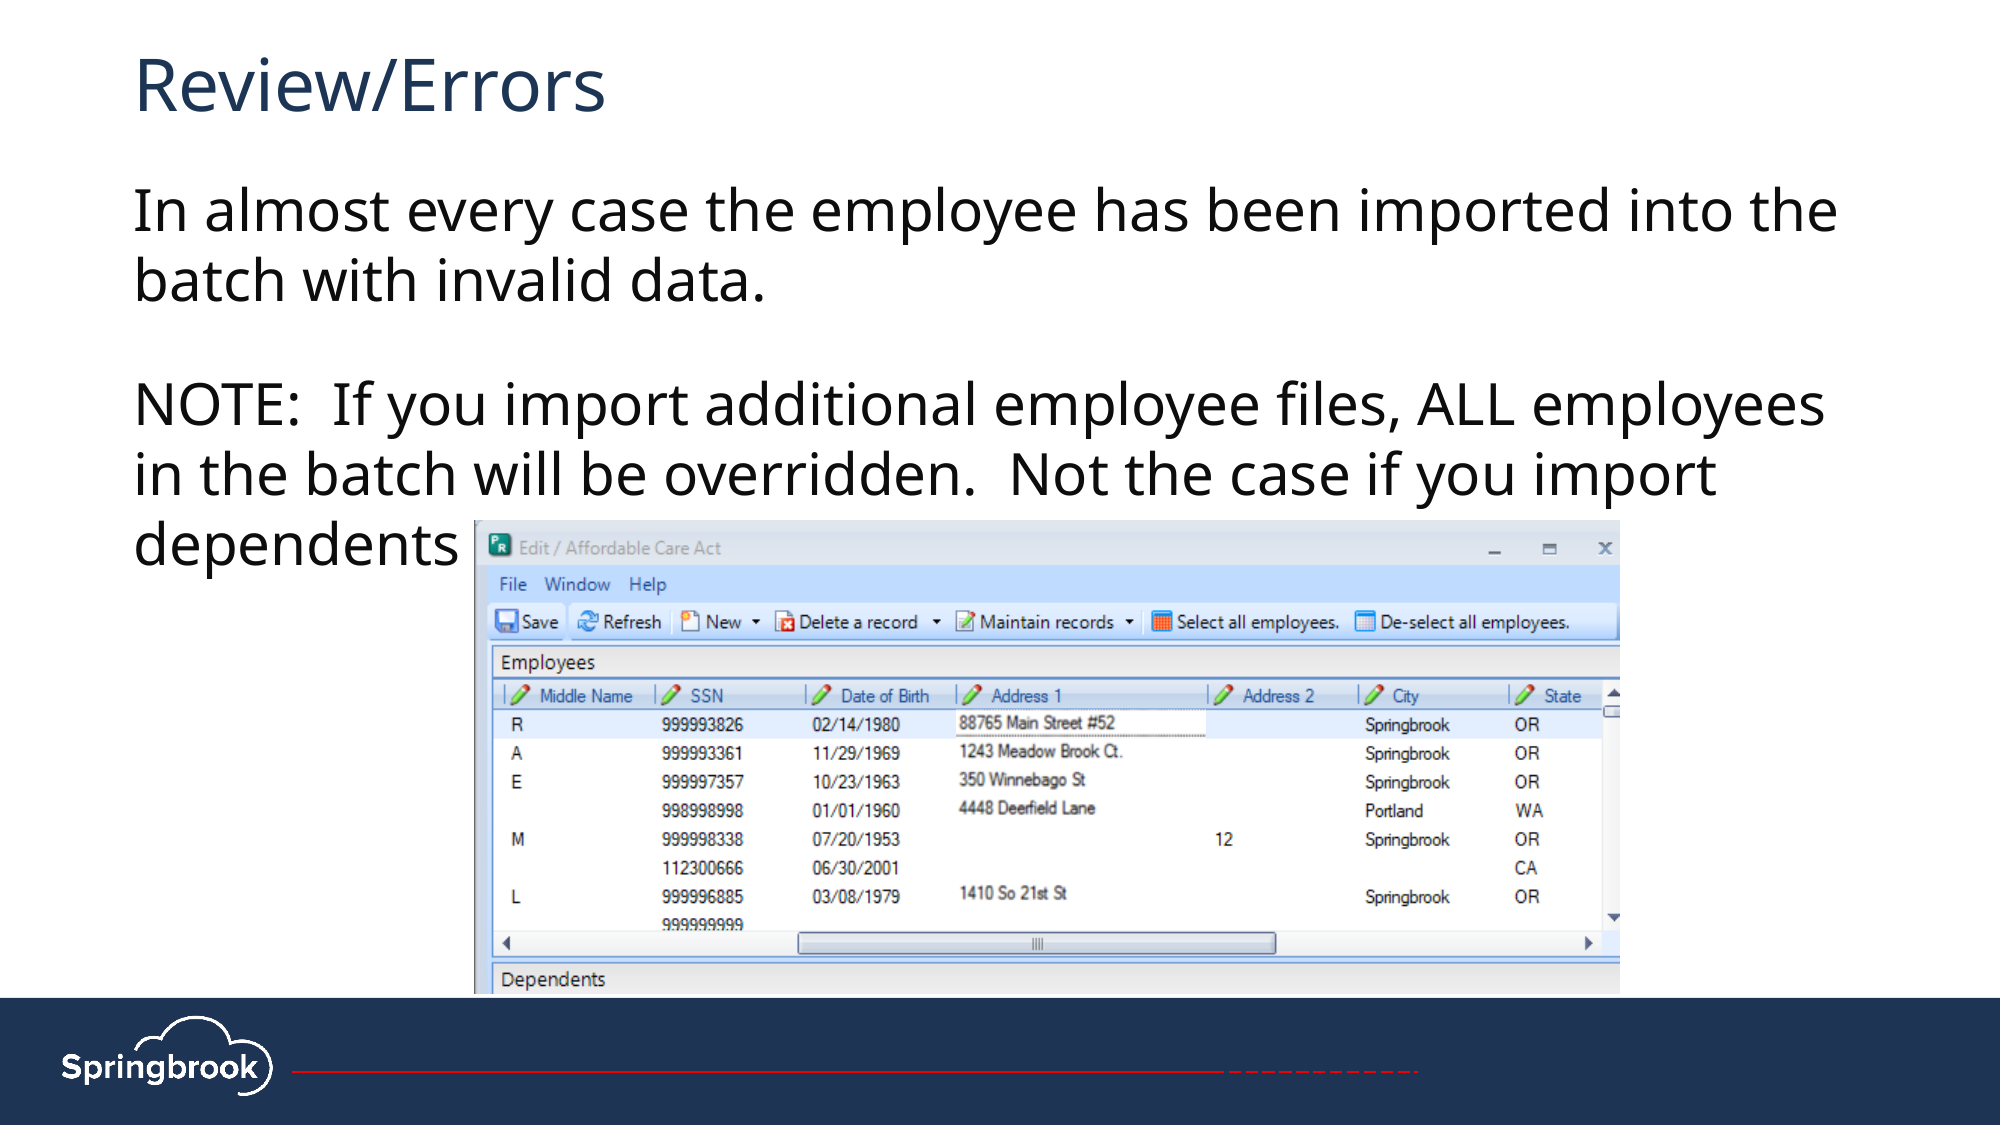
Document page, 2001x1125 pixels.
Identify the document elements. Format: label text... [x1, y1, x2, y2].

picture [474, 520, 1620, 994]
title Review/Errors [133, 48, 1944, 192]
picture [0, 937, 362, 1125]
list In almost every case the employee has been imported into the batch with invalid data. NOTE: If you import additional employee files, ALL employees in the batch will be overridden. Not the case if you import dependents or coverages. [133, 173, 1866, 557]
